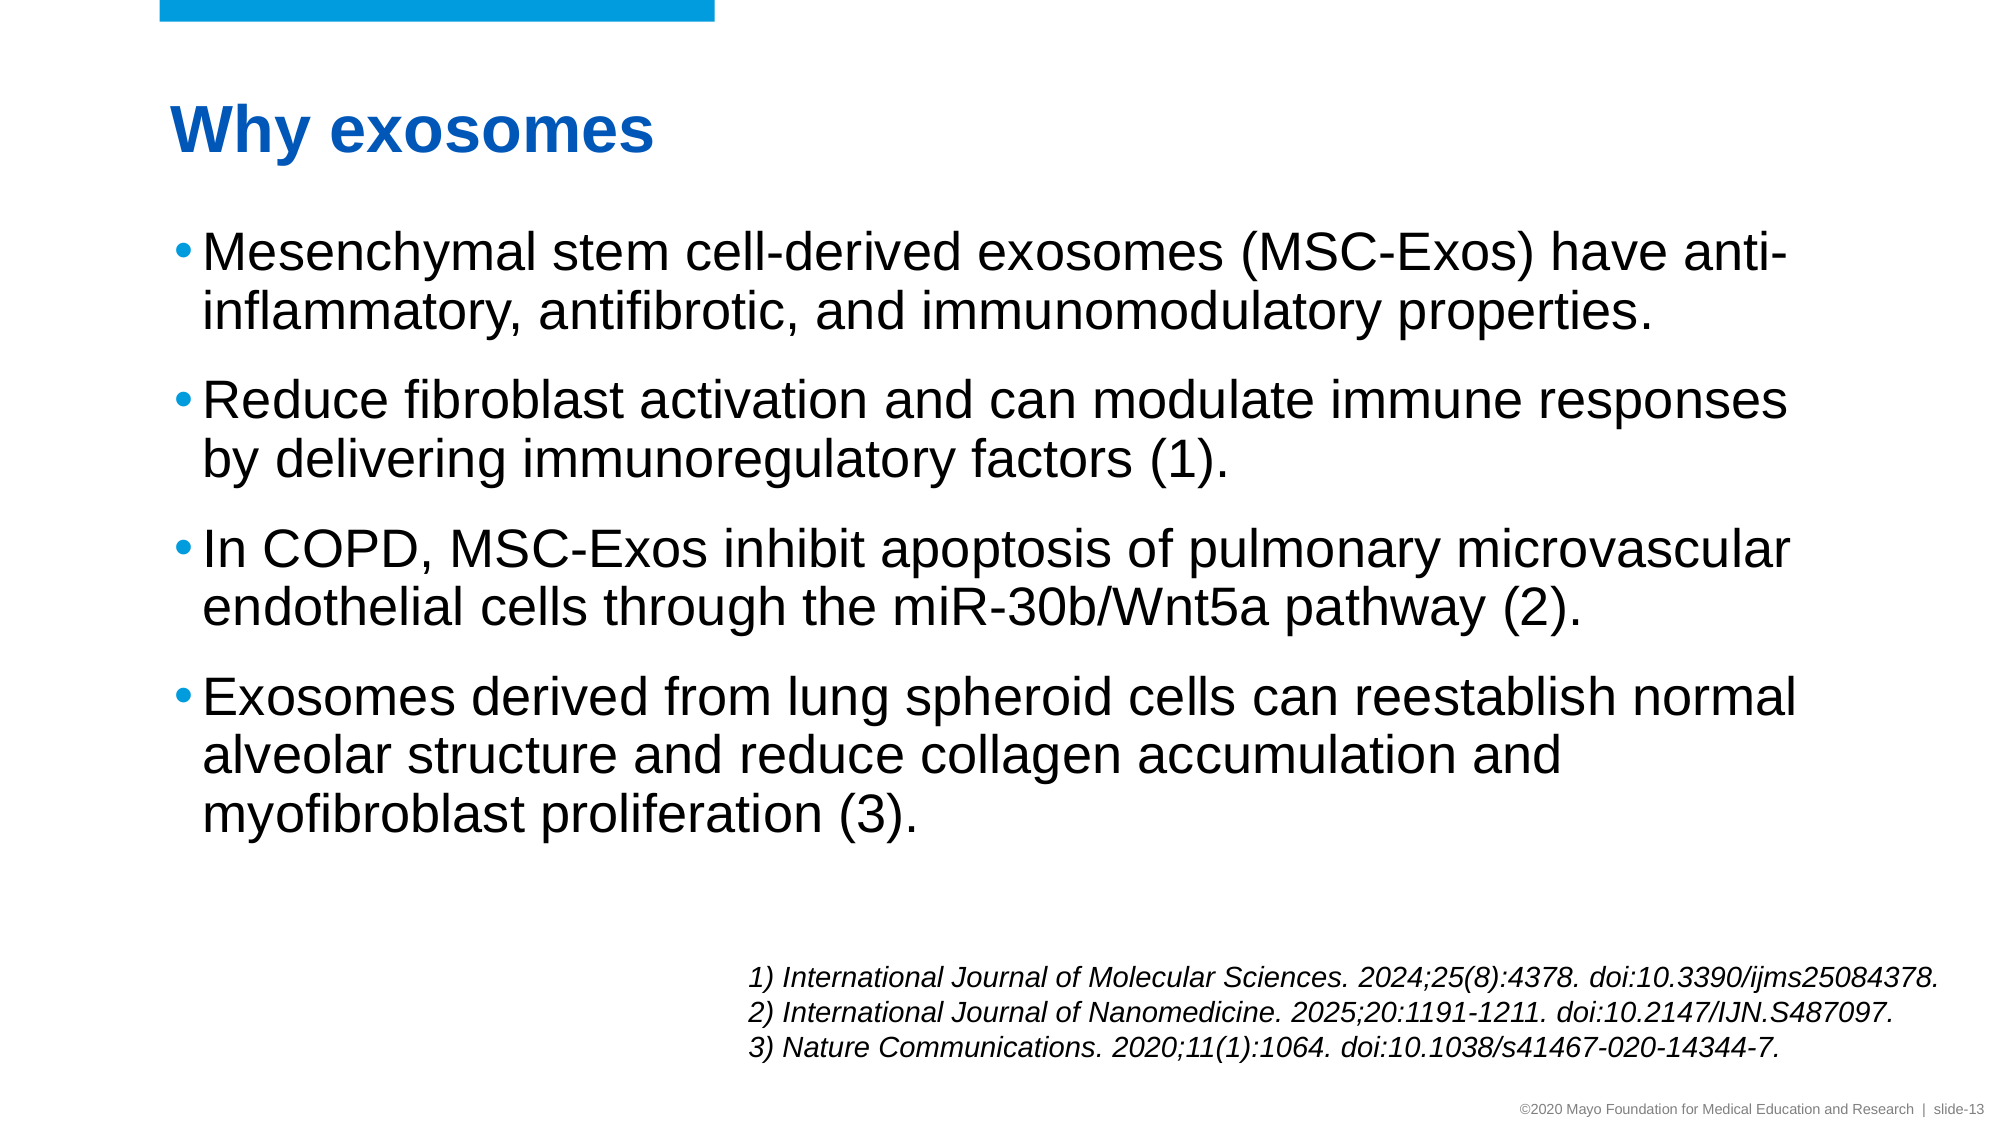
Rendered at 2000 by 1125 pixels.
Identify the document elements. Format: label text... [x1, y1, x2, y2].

list Mesenchymal stem cell-derived exosomes (MSC-Exos) have anti-inflammatory, antifibrotic, and immunomodulatory properties. Reduce fibroblast activation and can modulate immune responses by delivering immunoregulatory factors (1). In COPD, MSC-Exos inhibit apoptosis of pulmonary microvascular endothelial cells through the miR-30b/Wnt5a pathway (2). Exosomes derived from lung spheroid cells can reestablish normal alveolar structure and reduce collagen accumulation and myofibroblast proliferation (3). [174, 224, 1815, 945]
text_box 1) International Journal of Molecular Sciences. 2024;25(8):4378. doi:10.3390/ijms25084378. 2) International Journal of Nanomedicine. 2025;20:1191-1211. doi:10.2147/IJN.S487097. 3) Nature Communications. 2020;11(1):1064. doi:10.1038/s41467-020-14344-7. [733, 951, 2000, 1072]
title Why exosomes [170, 87, 1811, 185]
